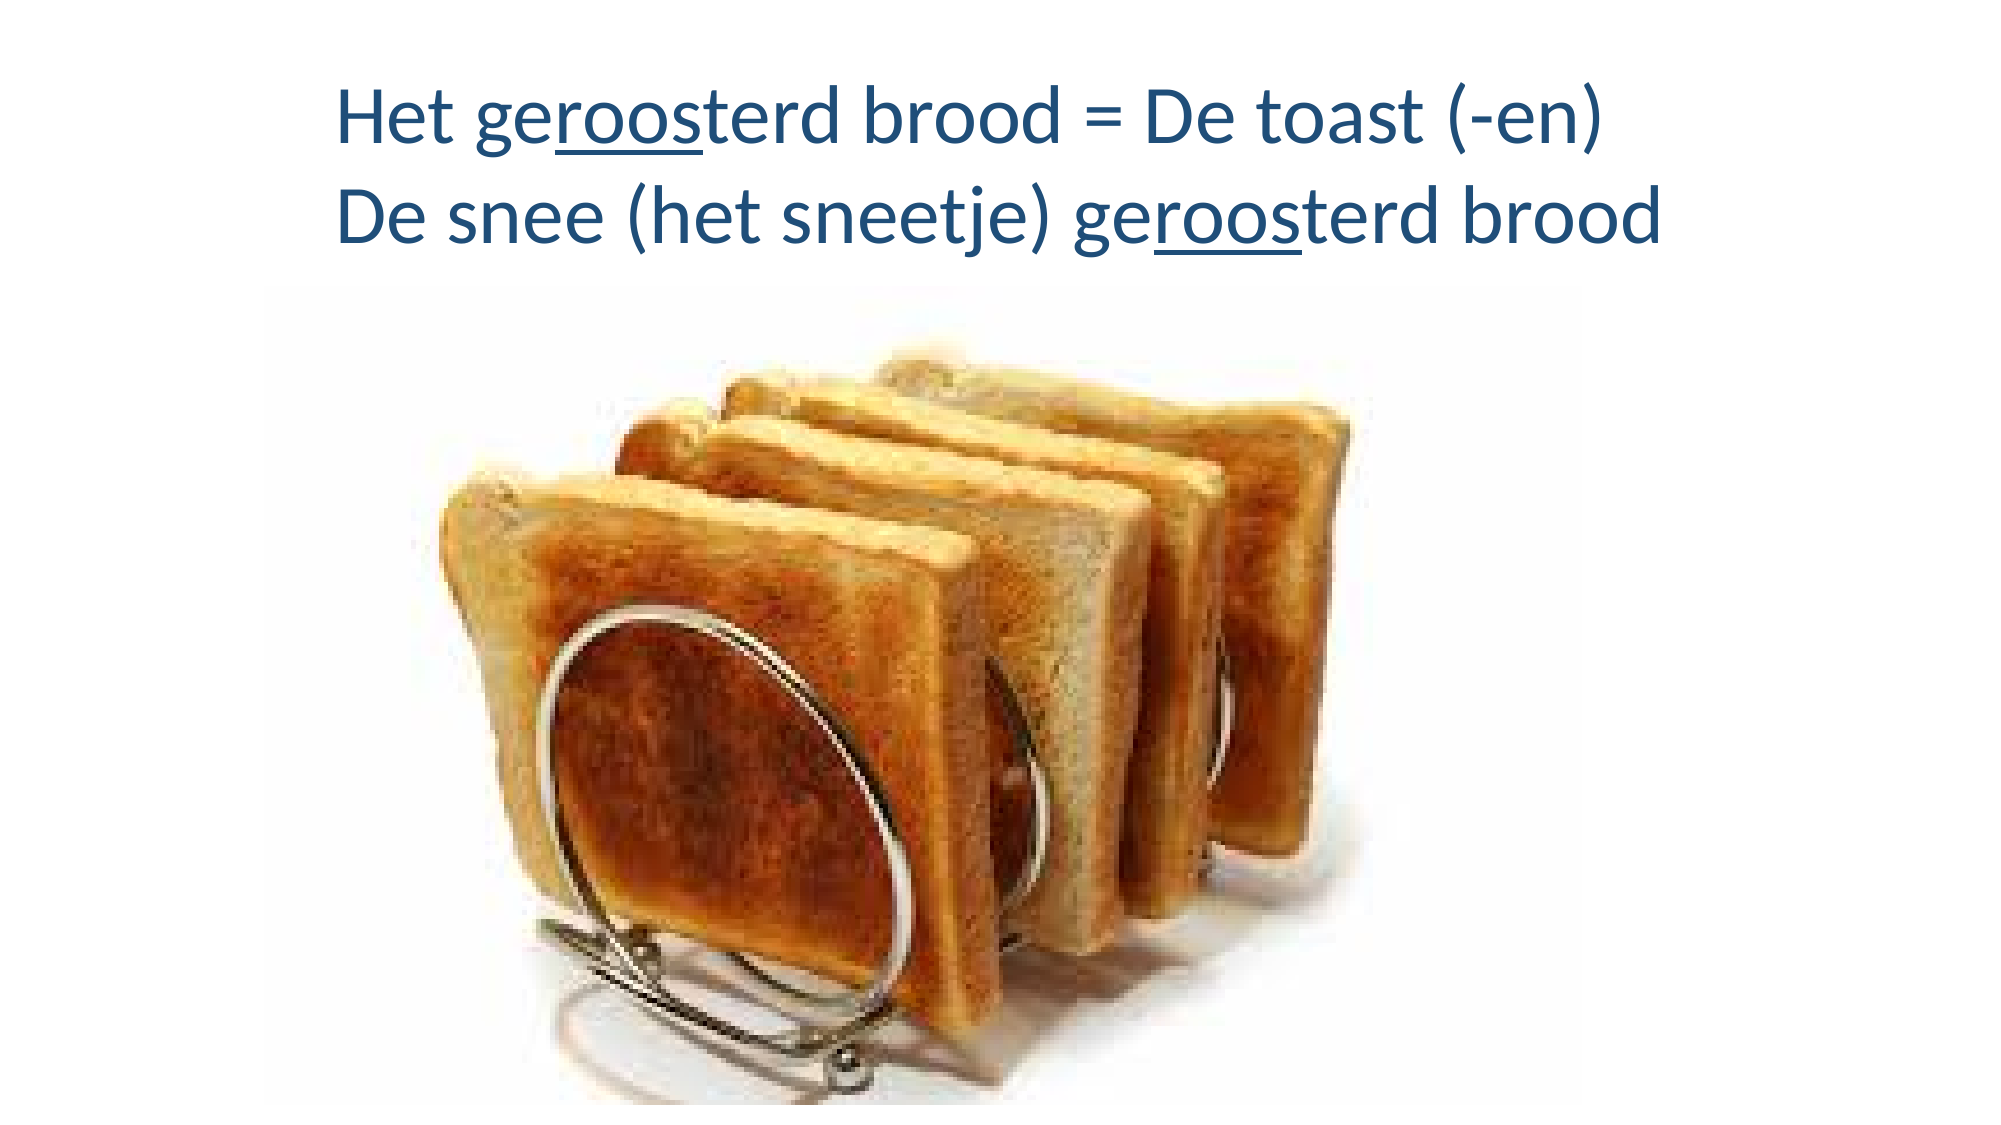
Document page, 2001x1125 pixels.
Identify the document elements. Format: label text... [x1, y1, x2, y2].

picture [264, 286, 1582, 1105]
text_box Het geroosterd brood = De toast (-en) De snee (het sneetje) geroosterd brood [320, 53, 1966, 268]
